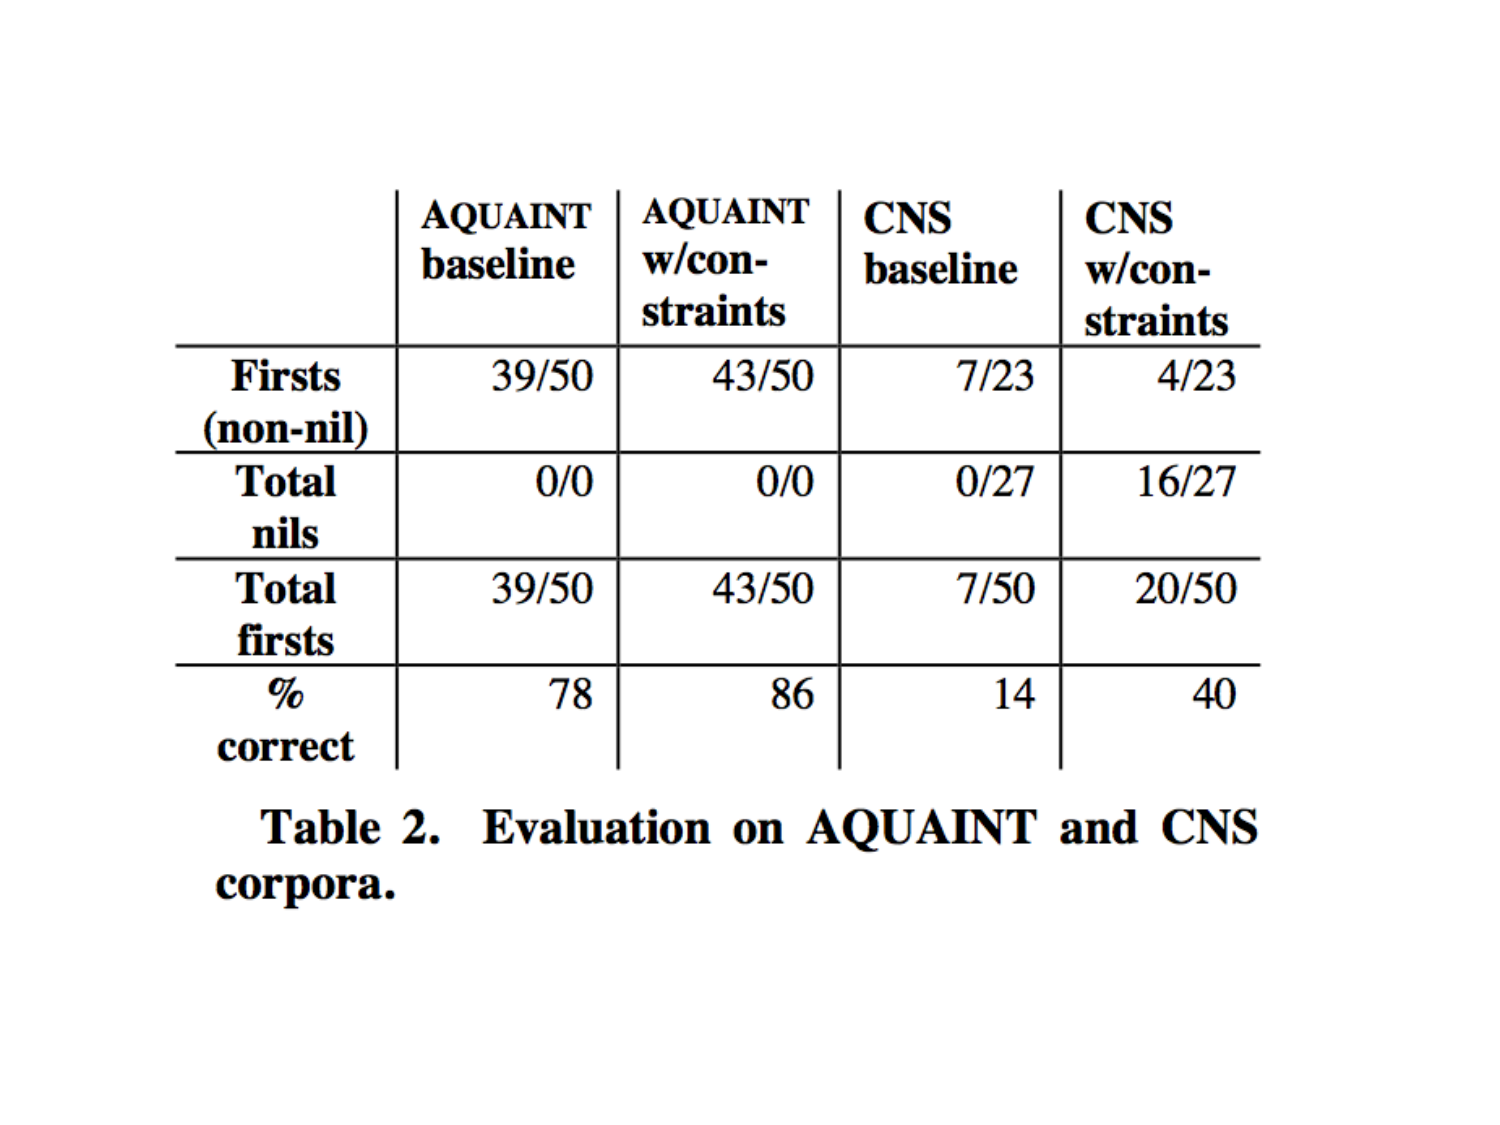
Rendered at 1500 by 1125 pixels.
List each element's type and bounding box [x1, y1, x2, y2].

picture [150, 162, 1297, 925]
